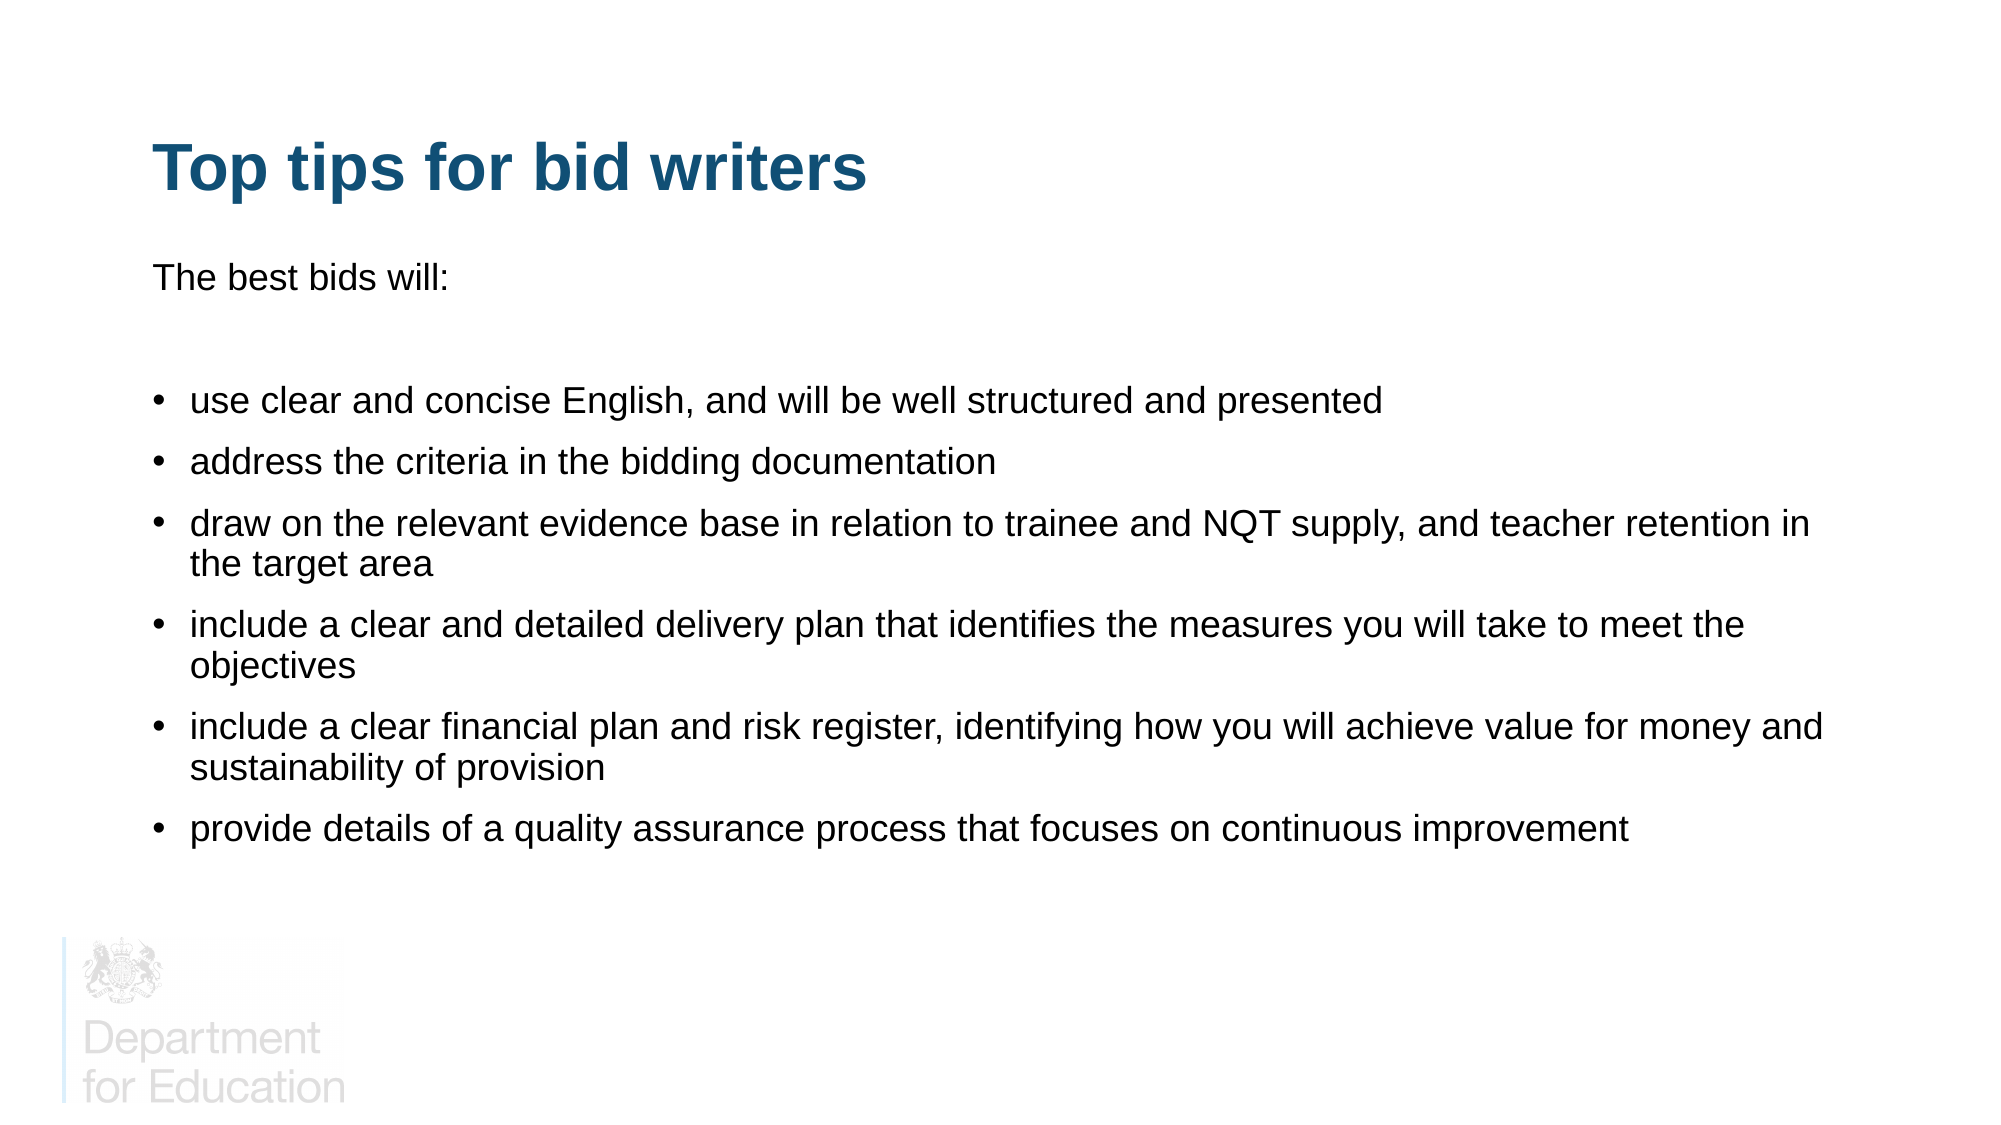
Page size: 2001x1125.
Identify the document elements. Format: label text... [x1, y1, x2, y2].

title Top tips for bid writers [137, 59, 1863, 251]
list The best bids will: use clear and concise English, and will be well structured and presented address the criteria in the bidding documentation draw on the relevant evidence base in relation to trainee and NQT supply, and teacher retention in the target area include a clear and detailed delivery plan that identifies the measures you will take to meet the objectives include a clear financial plan and risk register, identifying how you will achieve value for money and sustainability of provision provide details of a quality assurance process that focuses on continuous improvement [137, 251, 1863, 1014]
